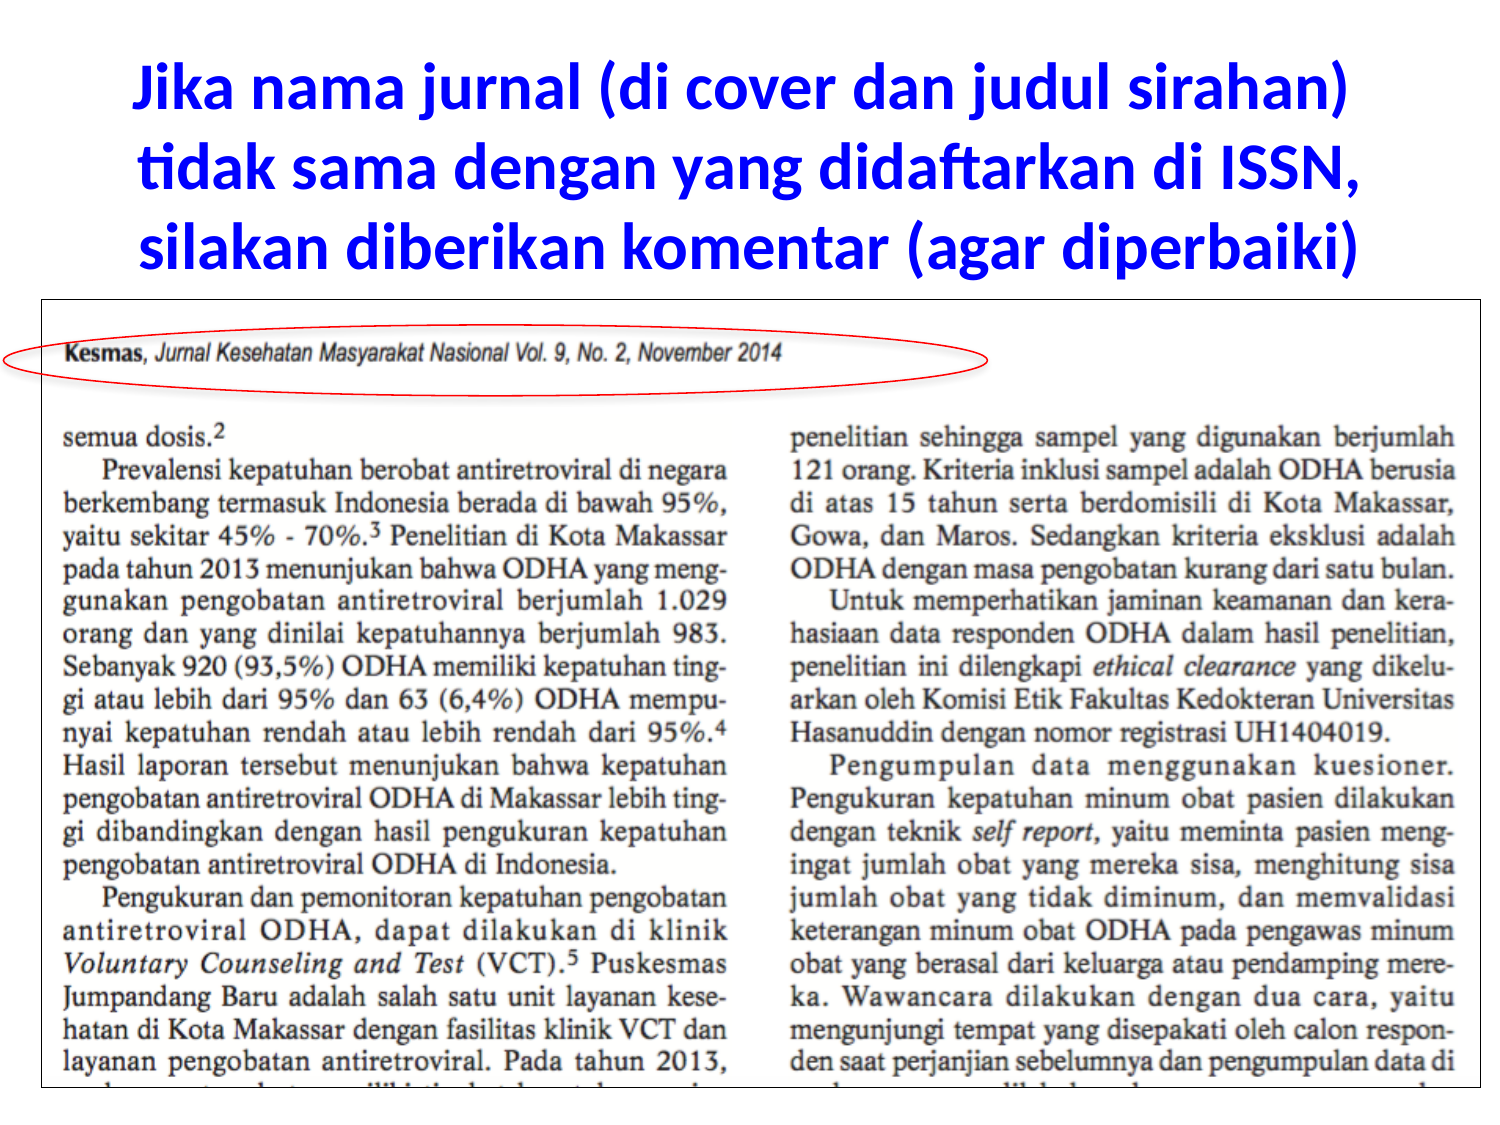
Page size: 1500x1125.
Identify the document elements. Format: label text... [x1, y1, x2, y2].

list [41, 299, 1481, 1088]
text_box [2, 346, 36, 374]
title Jika nama jurnal (di cover dan judul sirahan) tidak sama dengan yang didaftarkan di ISSN, silakan diberikan komentar (agar diperbaiki) [75, 24, 1425, 298]
